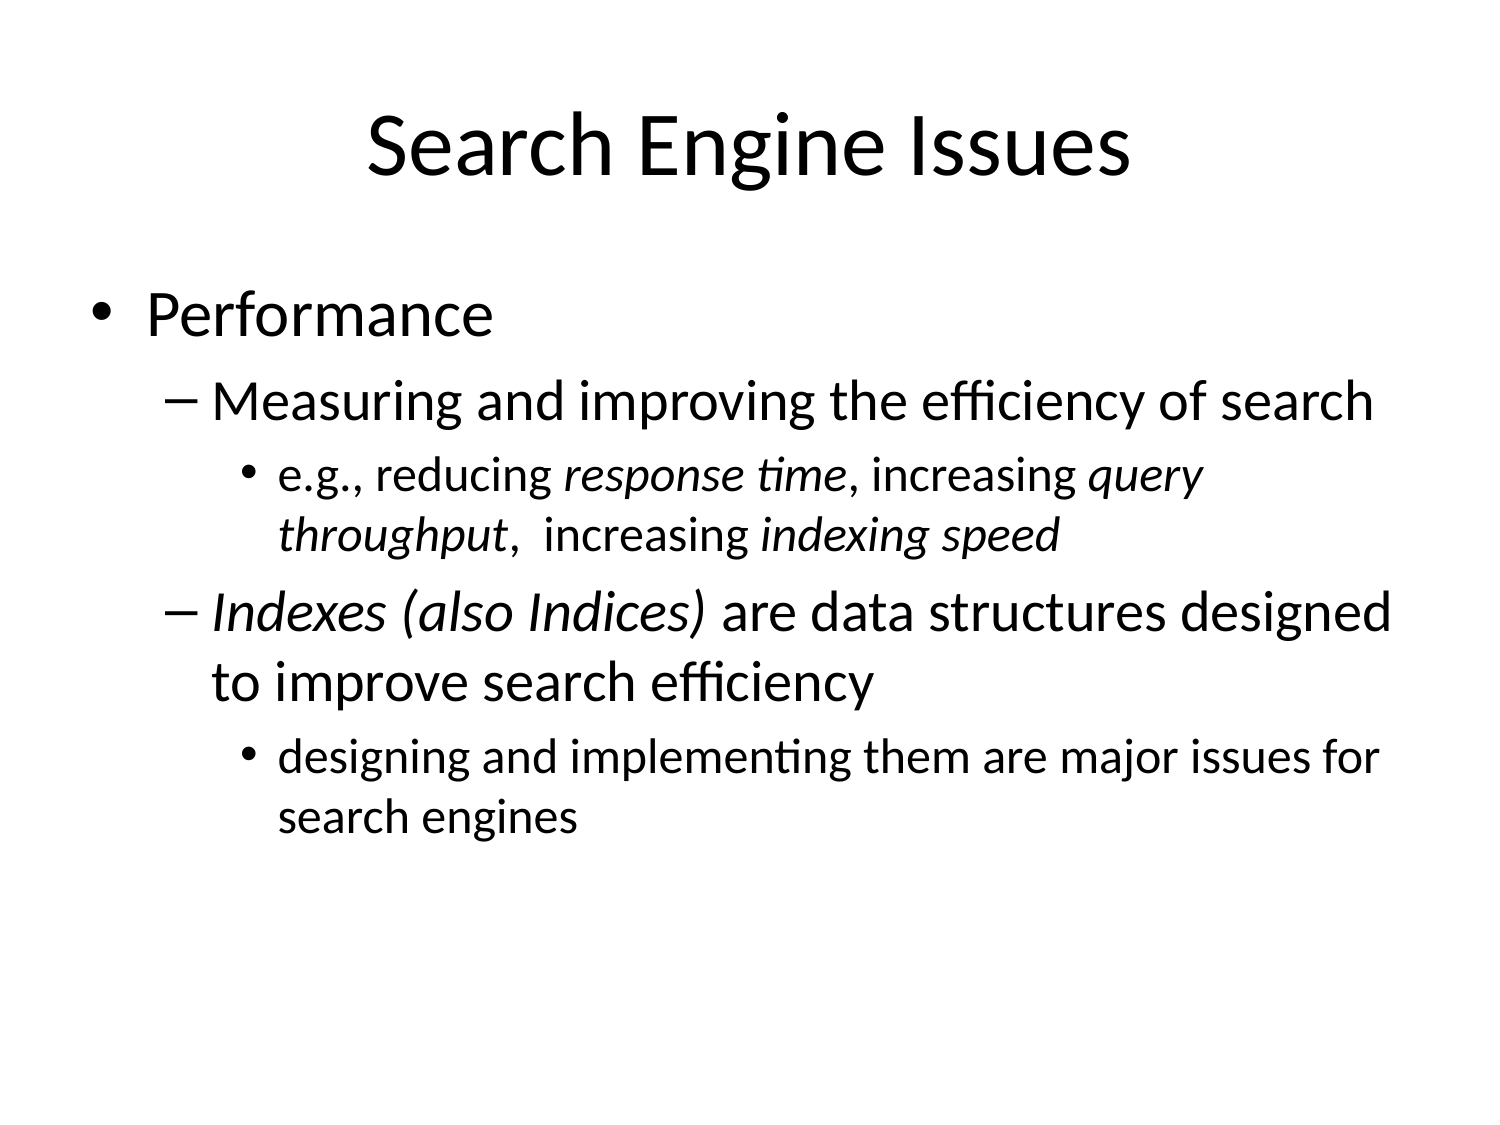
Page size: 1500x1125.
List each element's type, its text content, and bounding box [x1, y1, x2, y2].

title Search Engine Issues [75, 45, 1425, 233]
list Performance Measuring and improving the efficiency of search e.g., reducing response time, increasing query throughput, increasing indexing speed Indexes (also Indices) are data structures designed to improve search efficiency designing and implementing them are major issues for search engines [75, 262, 1425, 1005]
